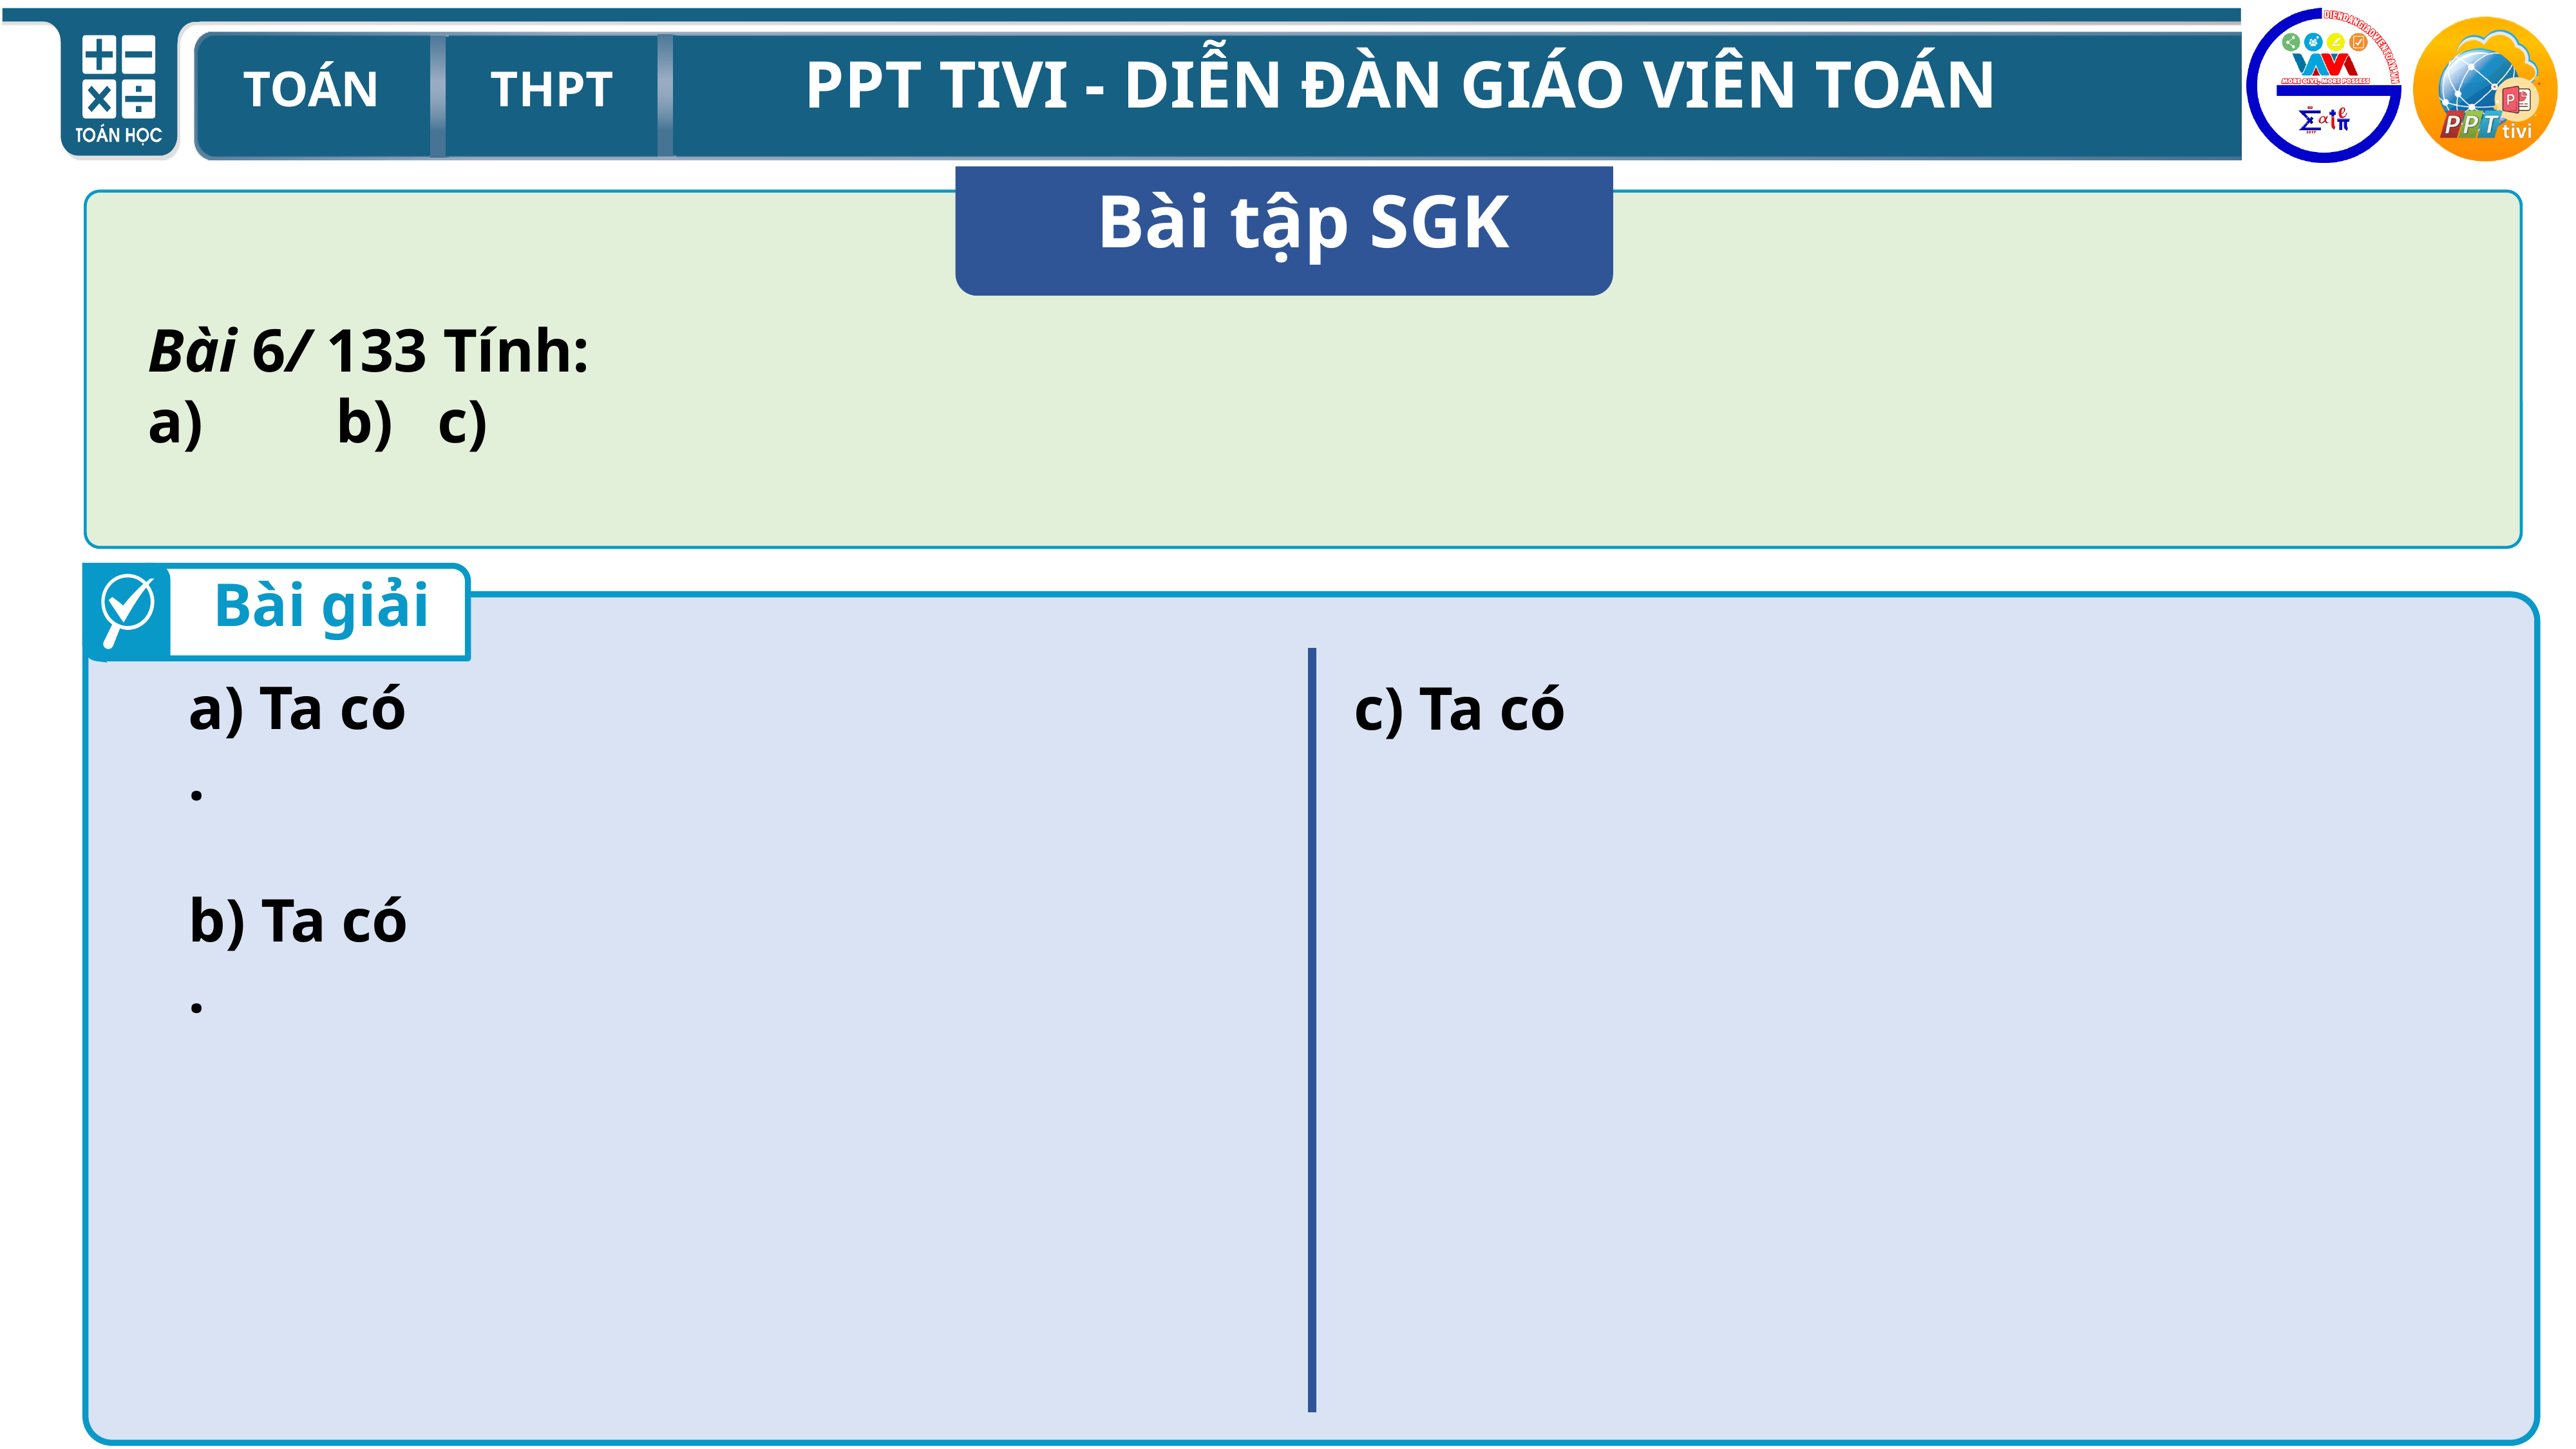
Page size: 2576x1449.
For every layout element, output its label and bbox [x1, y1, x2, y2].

text_box [85, 562, 2537, 1443]
picture [2412, 16, 2558, 162]
picture [2246, 8, 2401, 163]
picture [2, 22, 2242, 160]
text_box [85, 166, 2521, 548]
